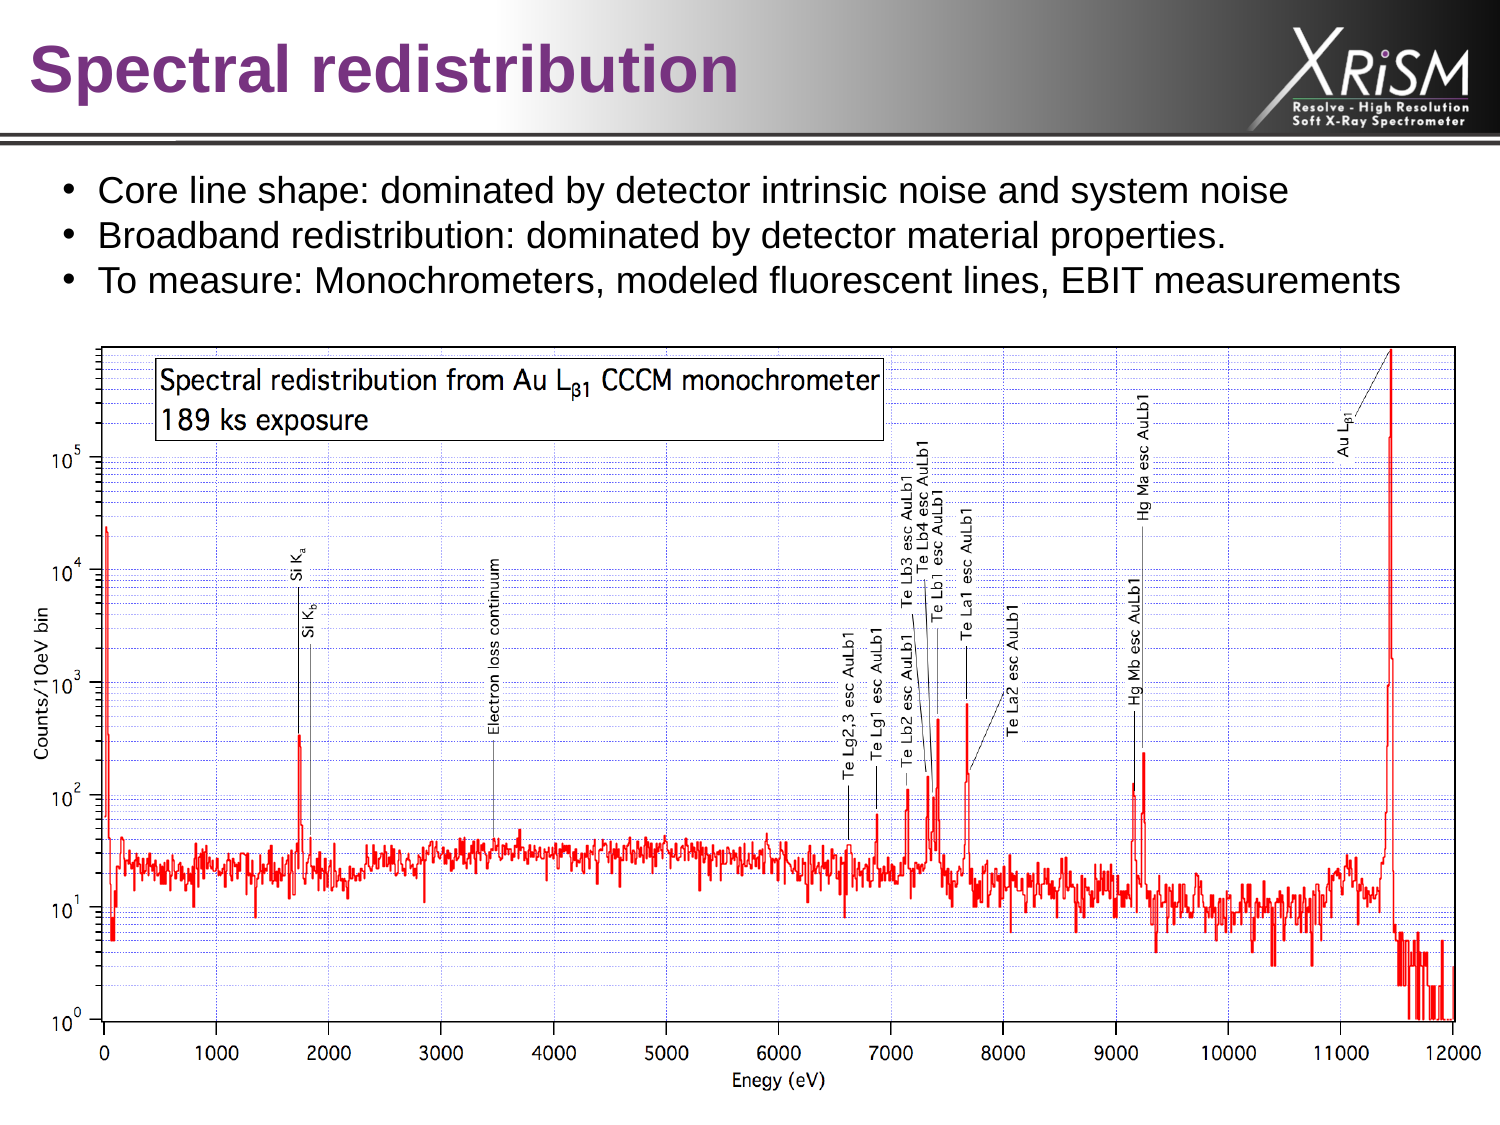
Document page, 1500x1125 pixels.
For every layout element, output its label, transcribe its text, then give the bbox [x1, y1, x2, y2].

picture [0, 326, 1500, 1091]
title Spectral redistribution [15, 0, 1214, 142]
text_box Core line shape: dominated by detector intrinsic noise and system noise Broadband redistribution: dominated by detector material properties. To measure: Monochrometers, modeled fluorescent lines, EBIT measurements [47, 158, 1417, 308]
picture [1245, 27, 1471, 131]
